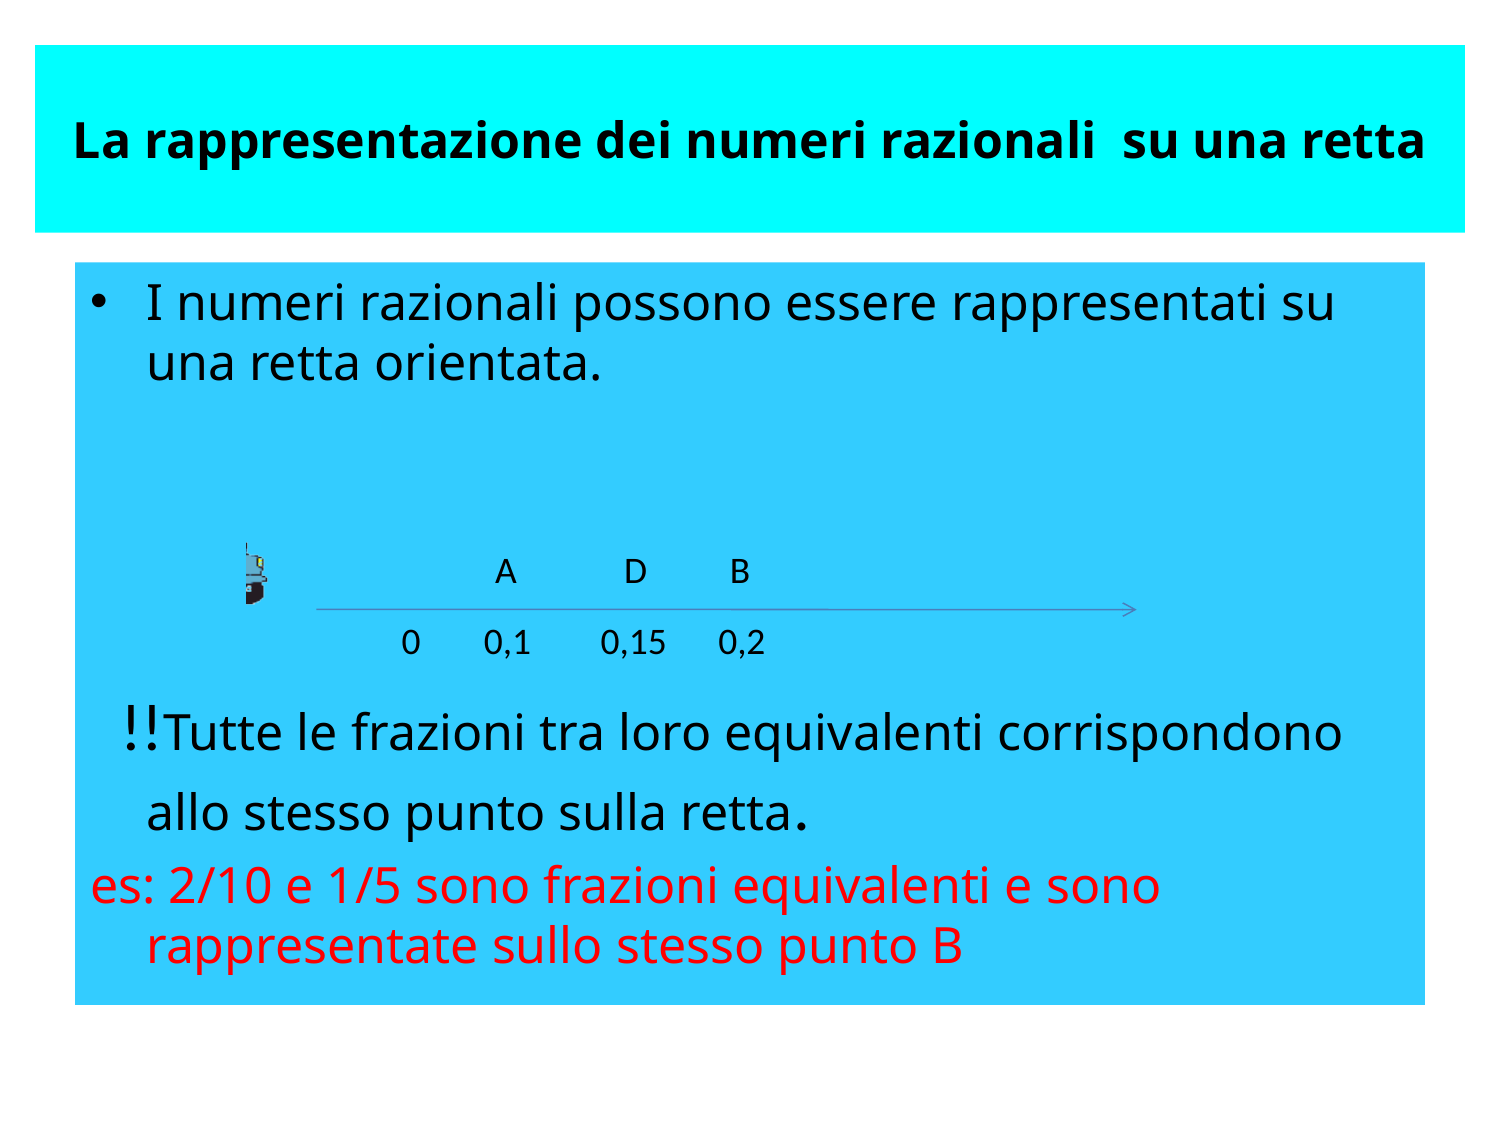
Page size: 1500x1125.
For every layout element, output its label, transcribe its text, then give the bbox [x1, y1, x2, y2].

title La rappresentazione dei numeri razionali su una retta [35, 45, 1465, 233]
text_box 0,1 [469, 619, 547, 670]
text_box 0 [386, 619, 436, 670]
picture [245, 514, 1128, 611]
list I numeri razionali possono essere rappresentati su una retta orientata. !!Tutte le frazioni tra loro equivalenti corrispondono allo stesso punto sulla retta. es: 2/10 e 1/5 sono frazioni equivalenti e sono rappresentate sullo stesso punto B [75, 262, 1425, 1005]
text_box 0,15 [585, 619, 692, 670]
text_box 0,2 [703, 619, 781, 670]
